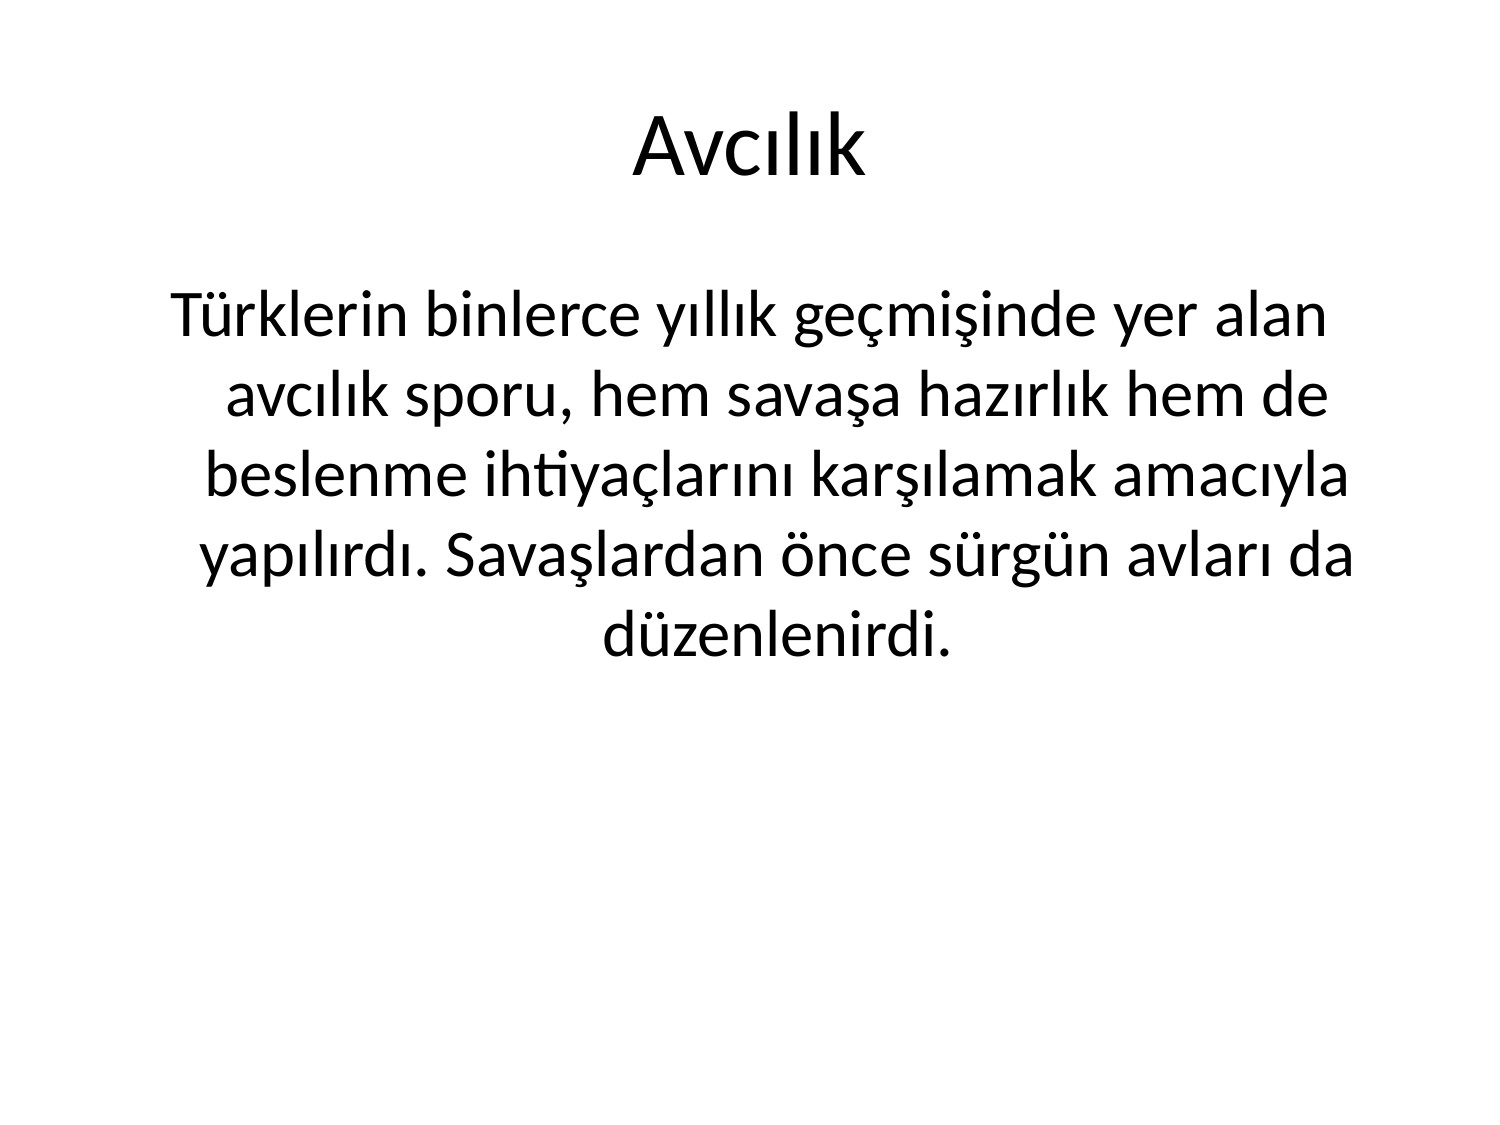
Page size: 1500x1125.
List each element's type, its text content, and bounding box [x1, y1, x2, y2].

list Türklerin binlerce yıllık geçmişinde yer alan avcılık sporu, hem savaşa hazırlık hem de beslenme ihtiyaçlarını karşılamak amacıyla yapılırdı. Savaşlardan önce sürgün avları da düzenlenirdi. [75, 262, 1425, 1005]
title Avcılık [75, 45, 1425, 233]
